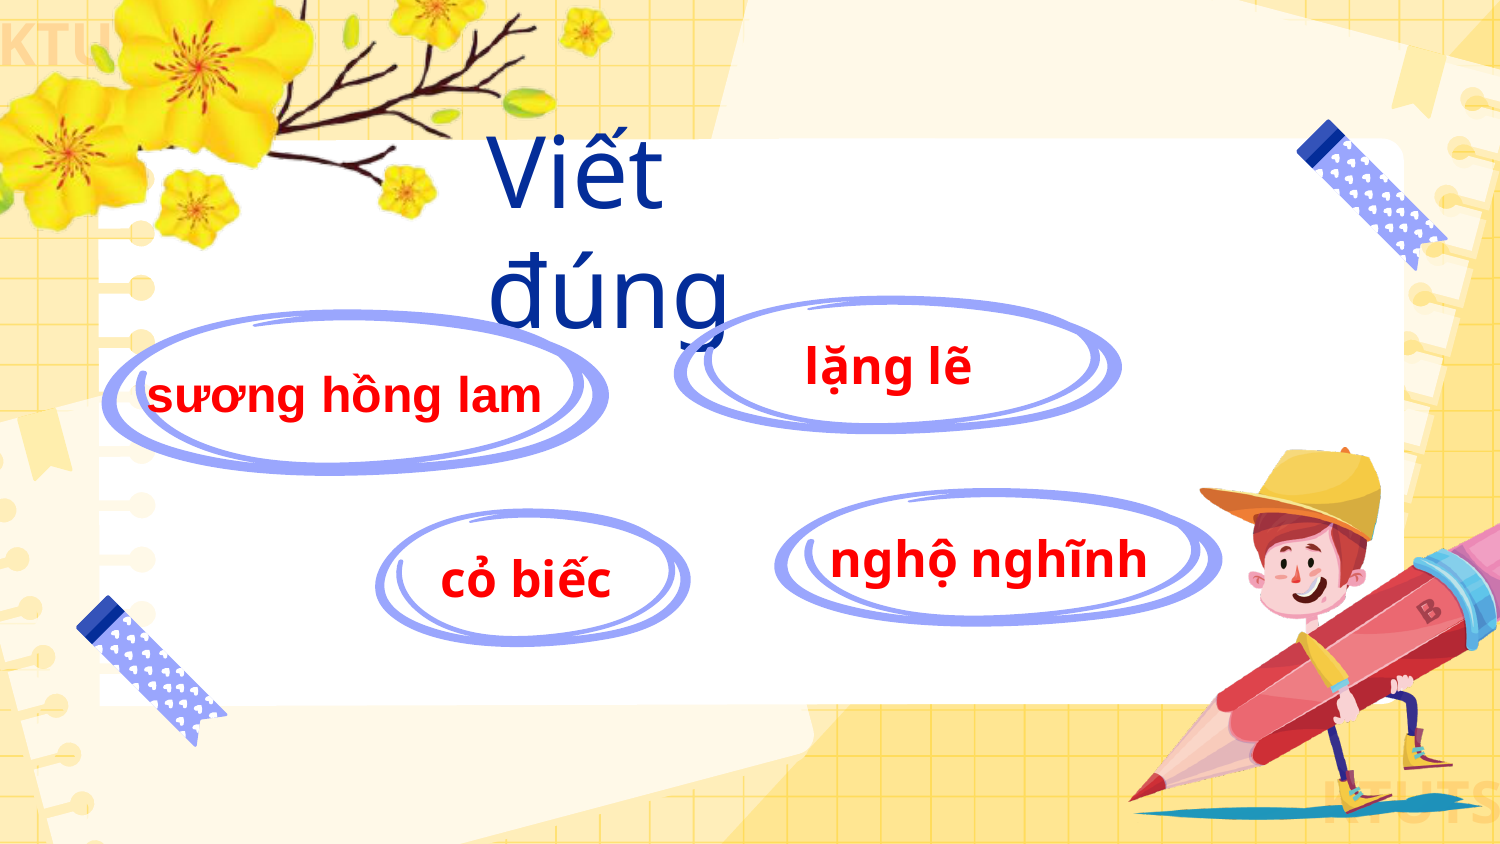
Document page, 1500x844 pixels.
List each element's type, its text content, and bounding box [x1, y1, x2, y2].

text_box lặng lẽ [701, 295, 1122, 435]
text_box nghộ nghĩnh [774, 488, 1123, 627]
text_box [1295, 118, 1449, 272]
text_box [75, 594, 229, 748]
title Viết đúng [701, 159, 913, 298]
text_box cỏ biếc [375, 535, 691, 648]
picture [1128, 447, 1500, 823]
picture [0, 0, 696, 528]
